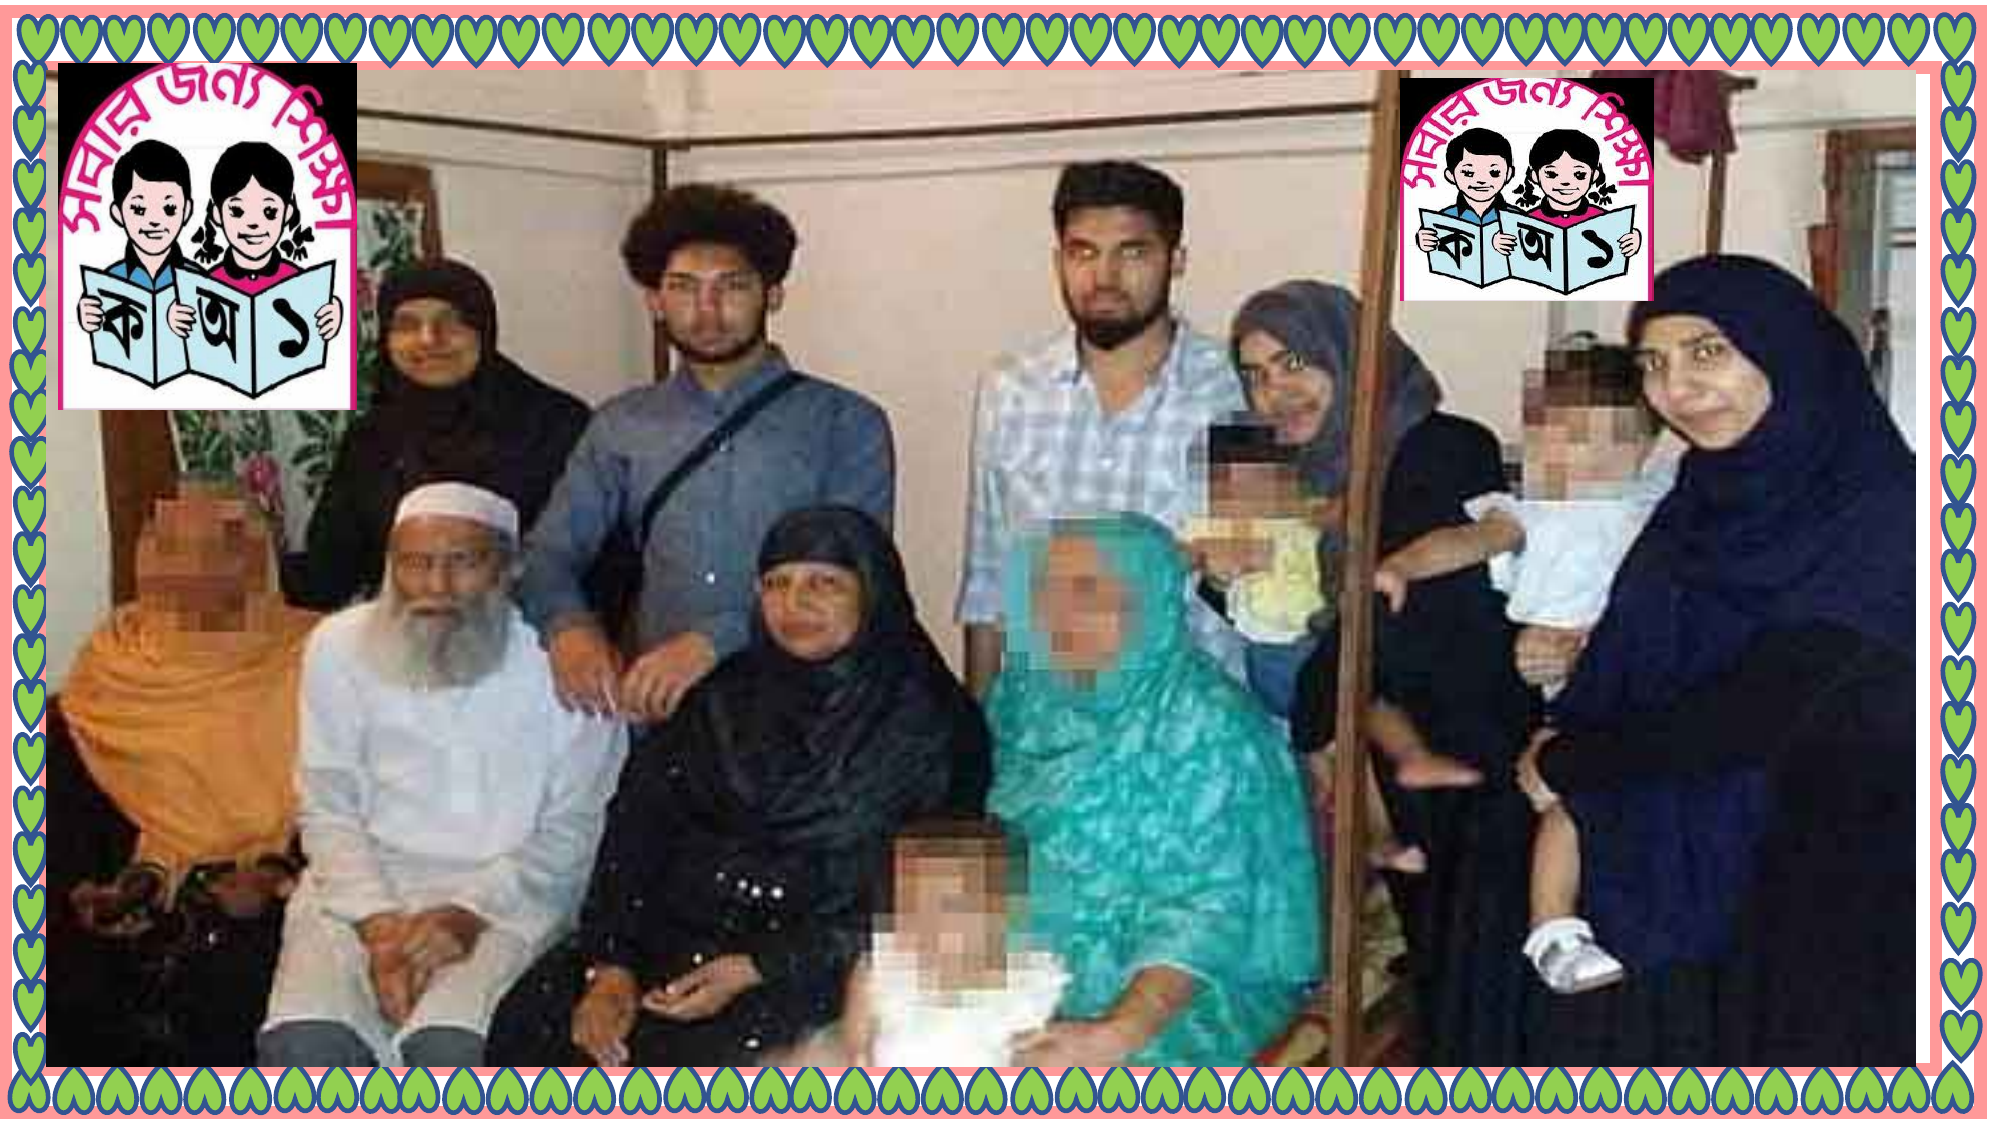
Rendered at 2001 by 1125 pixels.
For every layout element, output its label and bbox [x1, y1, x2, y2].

text_box [5, 11, 2000, 1114]
picture [46, 63, 1916, 1067]
